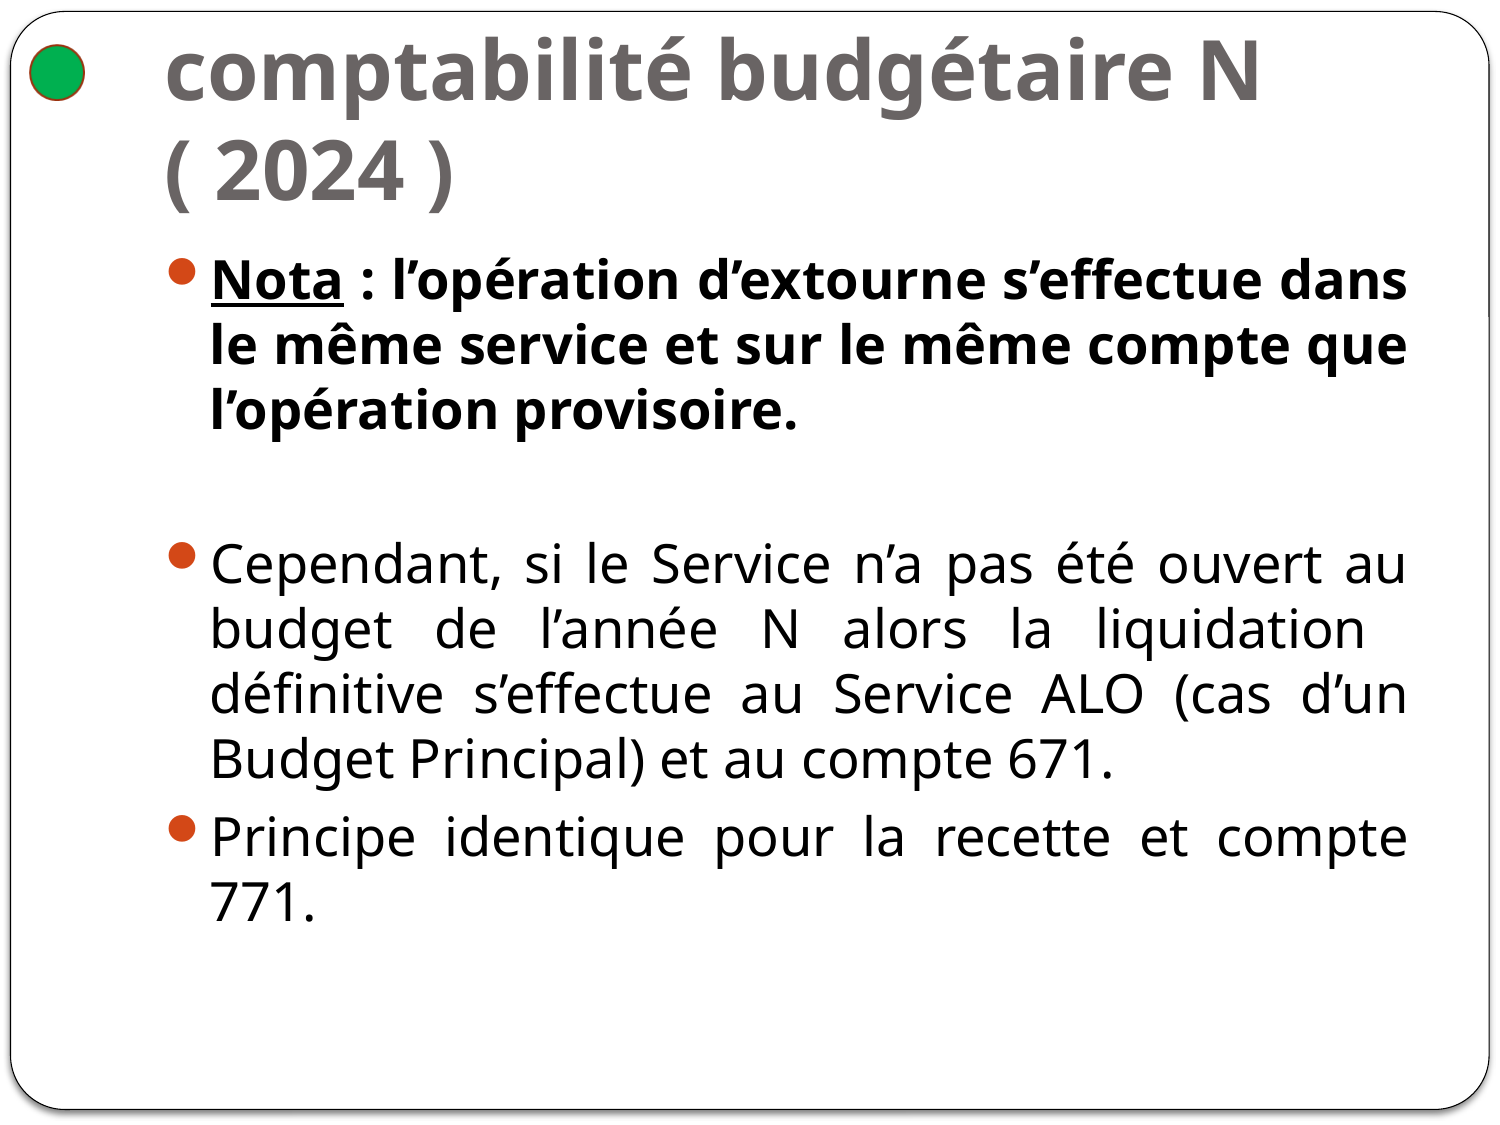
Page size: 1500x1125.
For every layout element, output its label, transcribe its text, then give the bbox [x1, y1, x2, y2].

list Nota : l’opération d’extourne s’effectue dans le même service et sur le même compte que l’opération provisoire. Cependant, si le Service n’a pas été ouvert au budget de l’année N alors la liquidation définitive s’effectue au Service ALO (cas d’un Budget Principal) et au compte 671. Principe identique pour la recette et compte 771. [150, 237, 1425, 988]
picture [29, 44, 85, 102]
title comptabilité budgétaire N ( 2024 ) [150, 45, 1425, 233]
